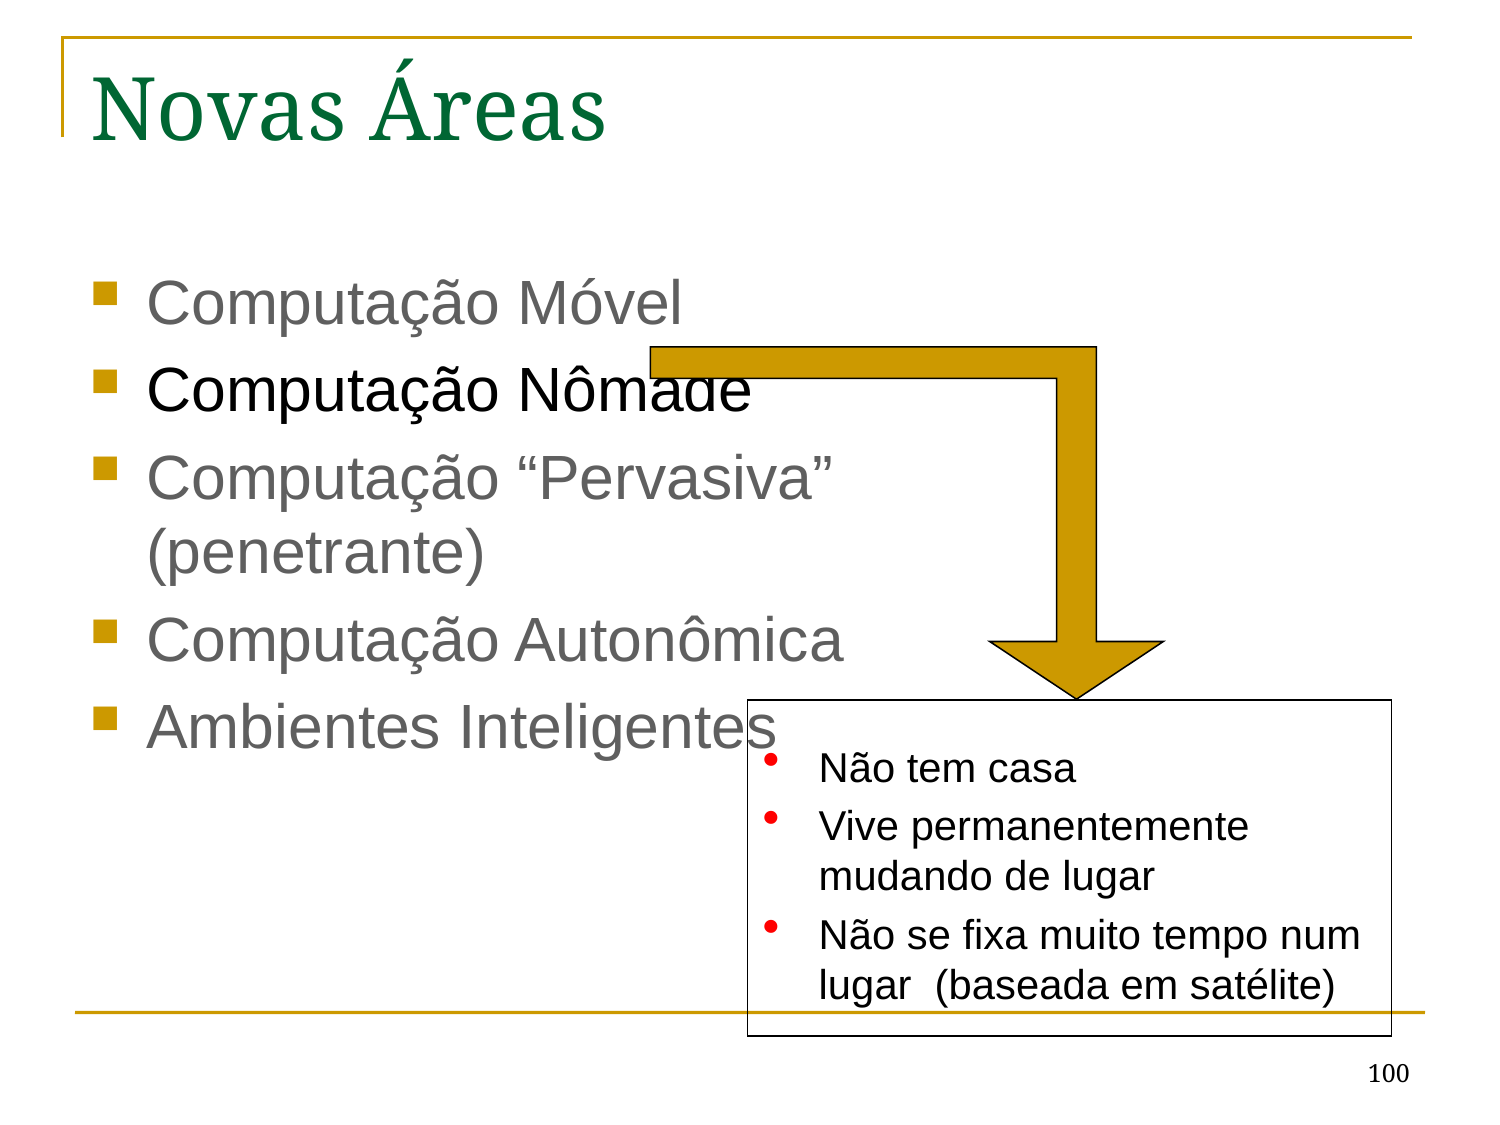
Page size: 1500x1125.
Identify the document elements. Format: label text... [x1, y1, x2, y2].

title Novas Áreas [74, 45, 1426, 233]
slide_number 100 [1074, 1023, 1426, 1100]
text_box Não tem casa Vive permanentemente mudando de lugar Não se fixa muito tempo num lugar (baseada em satélite) [747, 699, 1392, 1036]
list Computação Móvel Computação Nômade Computação “Pervasiva” (penetrante) Computação Autonômica Ambientes Inteligentes [74, 253, 1039, 649]
text_box [650, 346, 1164, 699]
text_box [269, 466, 300, 528]
